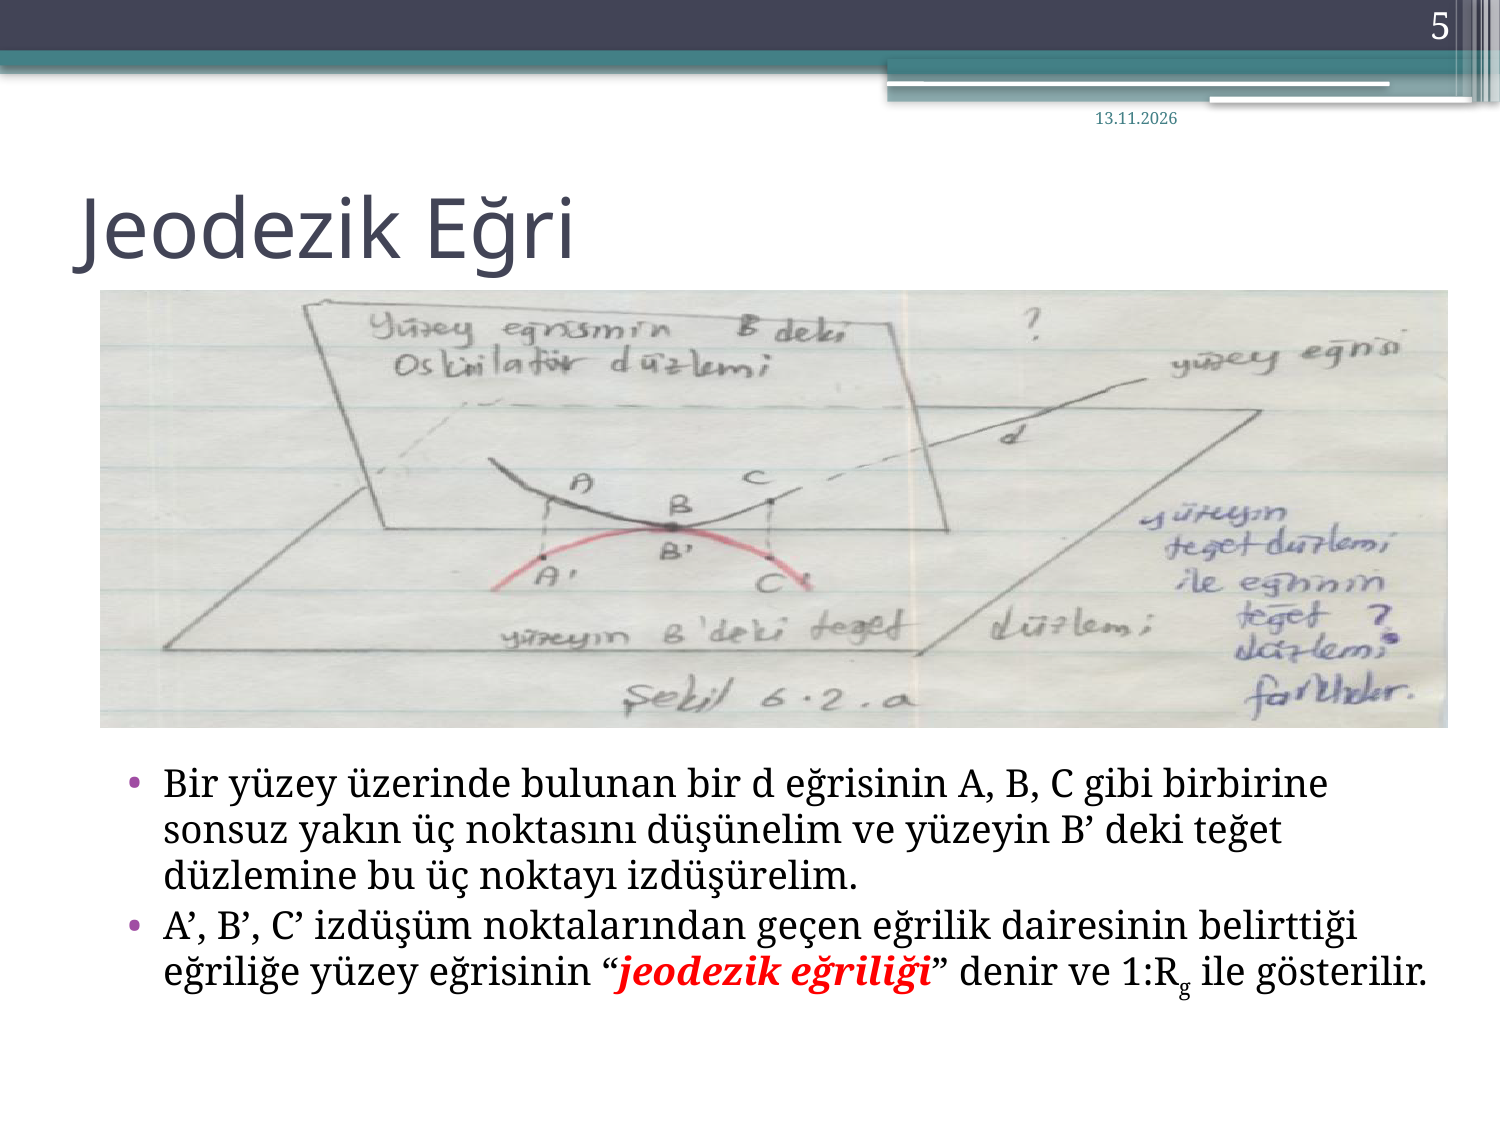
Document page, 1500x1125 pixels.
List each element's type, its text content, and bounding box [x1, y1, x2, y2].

slide_number 5 [1341, 0, 1466, 61]
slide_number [1080, 100, 1238, 176]
picture [100, 290, 1448, 729]
title Jeodezik Eğri [64, 137, 1415, 313]
list Bir yüzey üzerinde bulunan bir d eğrisinin A, B, C gibi birbirine sonsuz yakın üç noktasını düşünelim ve yüzeyin B’ deki teğet düzlemine bu üç noktayı izdüşürelim. A’, B’, C’ izdüşüm noktalarından geçen eğrilik dairesinin belirttiği eğriliğe yüzey eğrisinin “jeodezik eğriliği” denir ve 1:Rg ile gösterilir. [97, 751, 1448, 1043]
